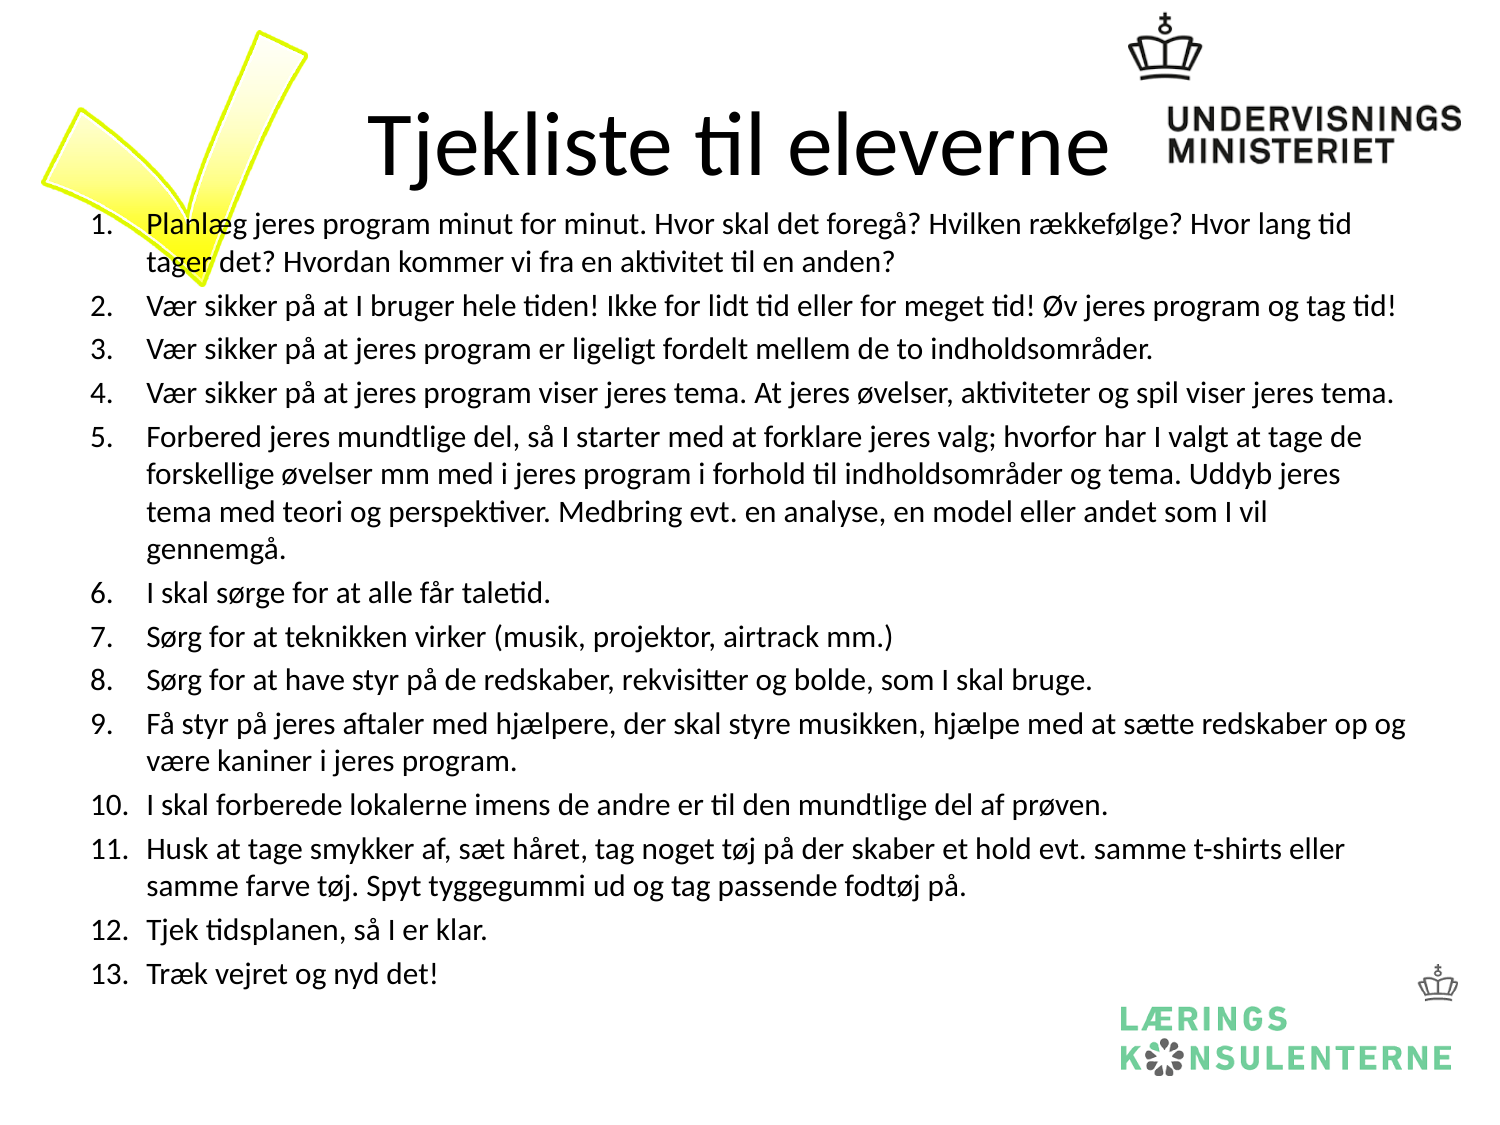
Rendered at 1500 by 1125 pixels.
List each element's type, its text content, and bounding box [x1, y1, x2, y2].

title Tjekliste til eleverne [313, 45, 1425, 196]
list Planlæg jeres program minut for minut. Hvor skal det foregå? Hvilken rækkefølge? Hvor lang tid tager det? Hvordan kommer vi fra en aktivitet til en anden? Vær sikker på at I bruger hele tiden! Ikke for lidt tid eller for meget tid! Øv jeres program og tag tid! Vær sikker på at jeres program er ligeligt fordelt mellem de to indholdsområder. Vær sikker på at jeres program viser jeres tema. At jeres øvelser, aktiviteter og spil viser jeres tema. Forbered jeres mundtlige del, så I starter med at forklare jeres valg; hvorfor har I valgt at tage de forskellige øvelser mm med i jeres program i forhold til indholdsområder og tema. Uddyb jeres tema med teori og perspektiver. Medbring evt. en analyse, en model eller andet som I vil gennemgå. I skal sørge for at alle får taletid. Sørg for at teknikken virker (musik, projektor, airtrack mm.) Sørg for at have styr på de redskaber, rekvisitter og bolde, som I skal bruge. Få styr på jeres aftaler med hjælpere, der skal styre musikken, hjælpe med at sætte redskaber op og være kaniner i jeres program. I skal forberede lokalerne imens de andre er til den mundtlige del af prøven. Husk at tage smykker af, sæt håret, tag noget tøj på der skaber et hold evt. samme t-shirts eller samme farve tøj. Spyt tyggegummi ud og tag passende fodtøj på. Tjek tidsplanen, så I er klar. Træk vejret og nyd det! [75, 196, 1425, 1035]
picture [1127, 1, 1461, 176]
picture [1121, 963, 1458, 1076]
picture [40, 30, 308, 288]
